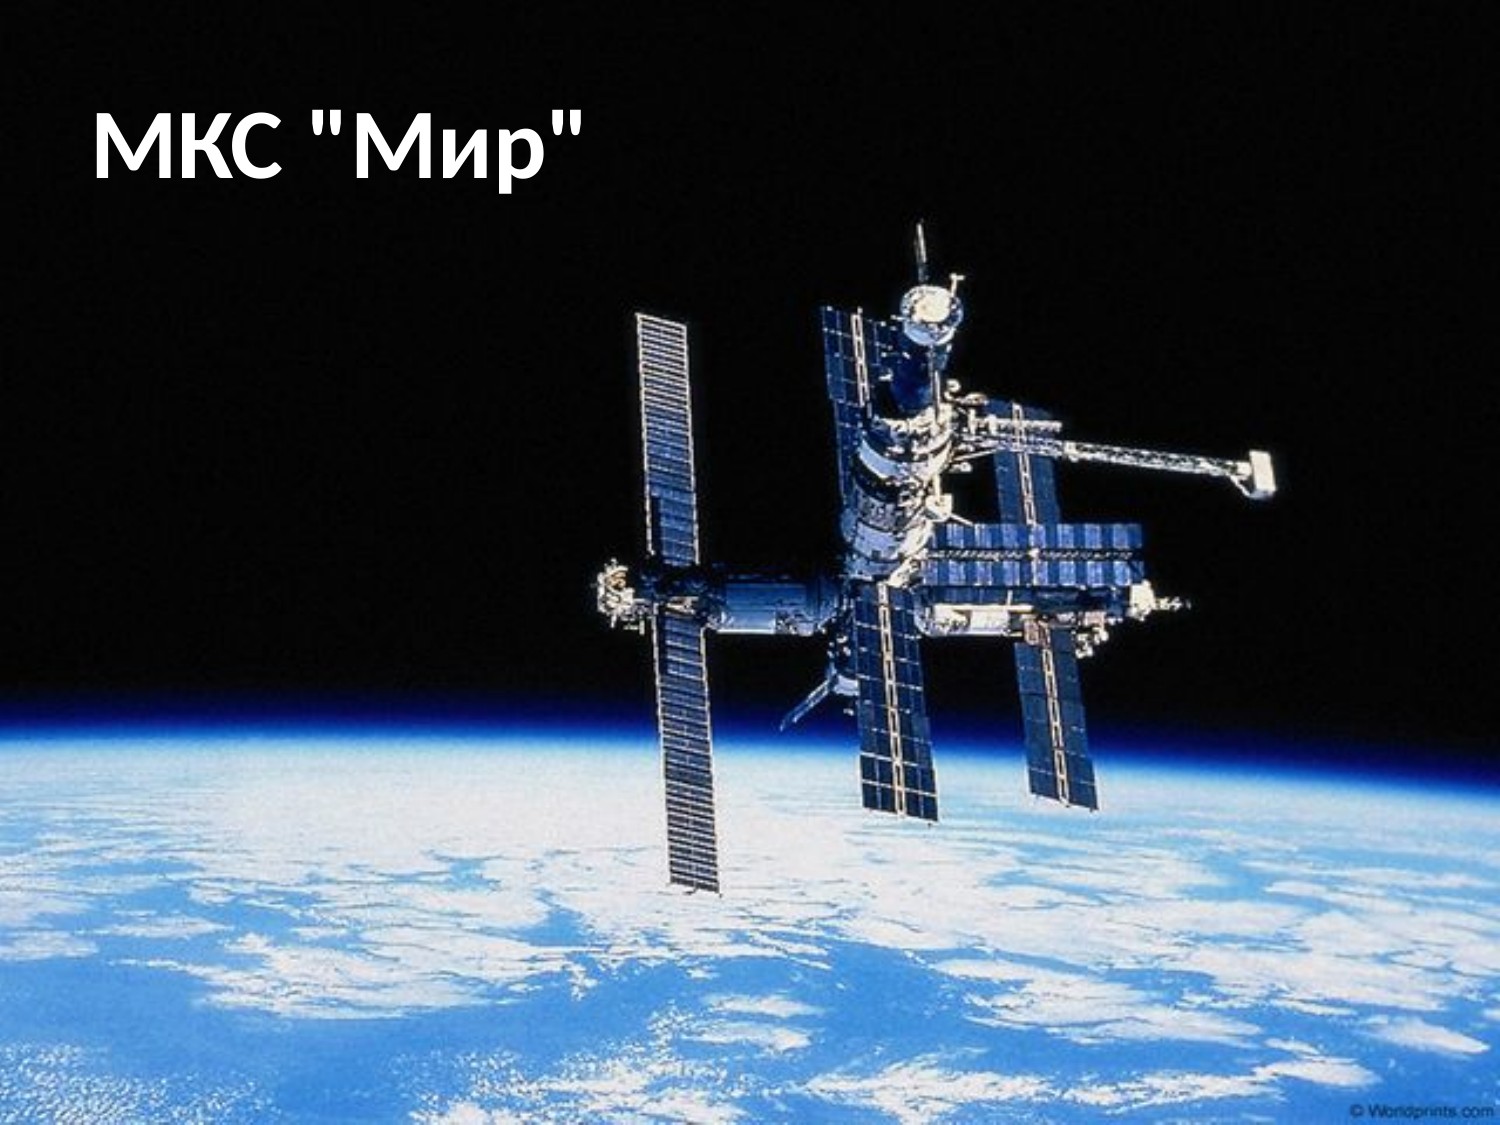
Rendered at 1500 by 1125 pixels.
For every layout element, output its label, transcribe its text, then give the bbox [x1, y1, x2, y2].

picture [0, 0, 1500, 1125]
title МКС "Мир" [75, 45, 1425, 233]
